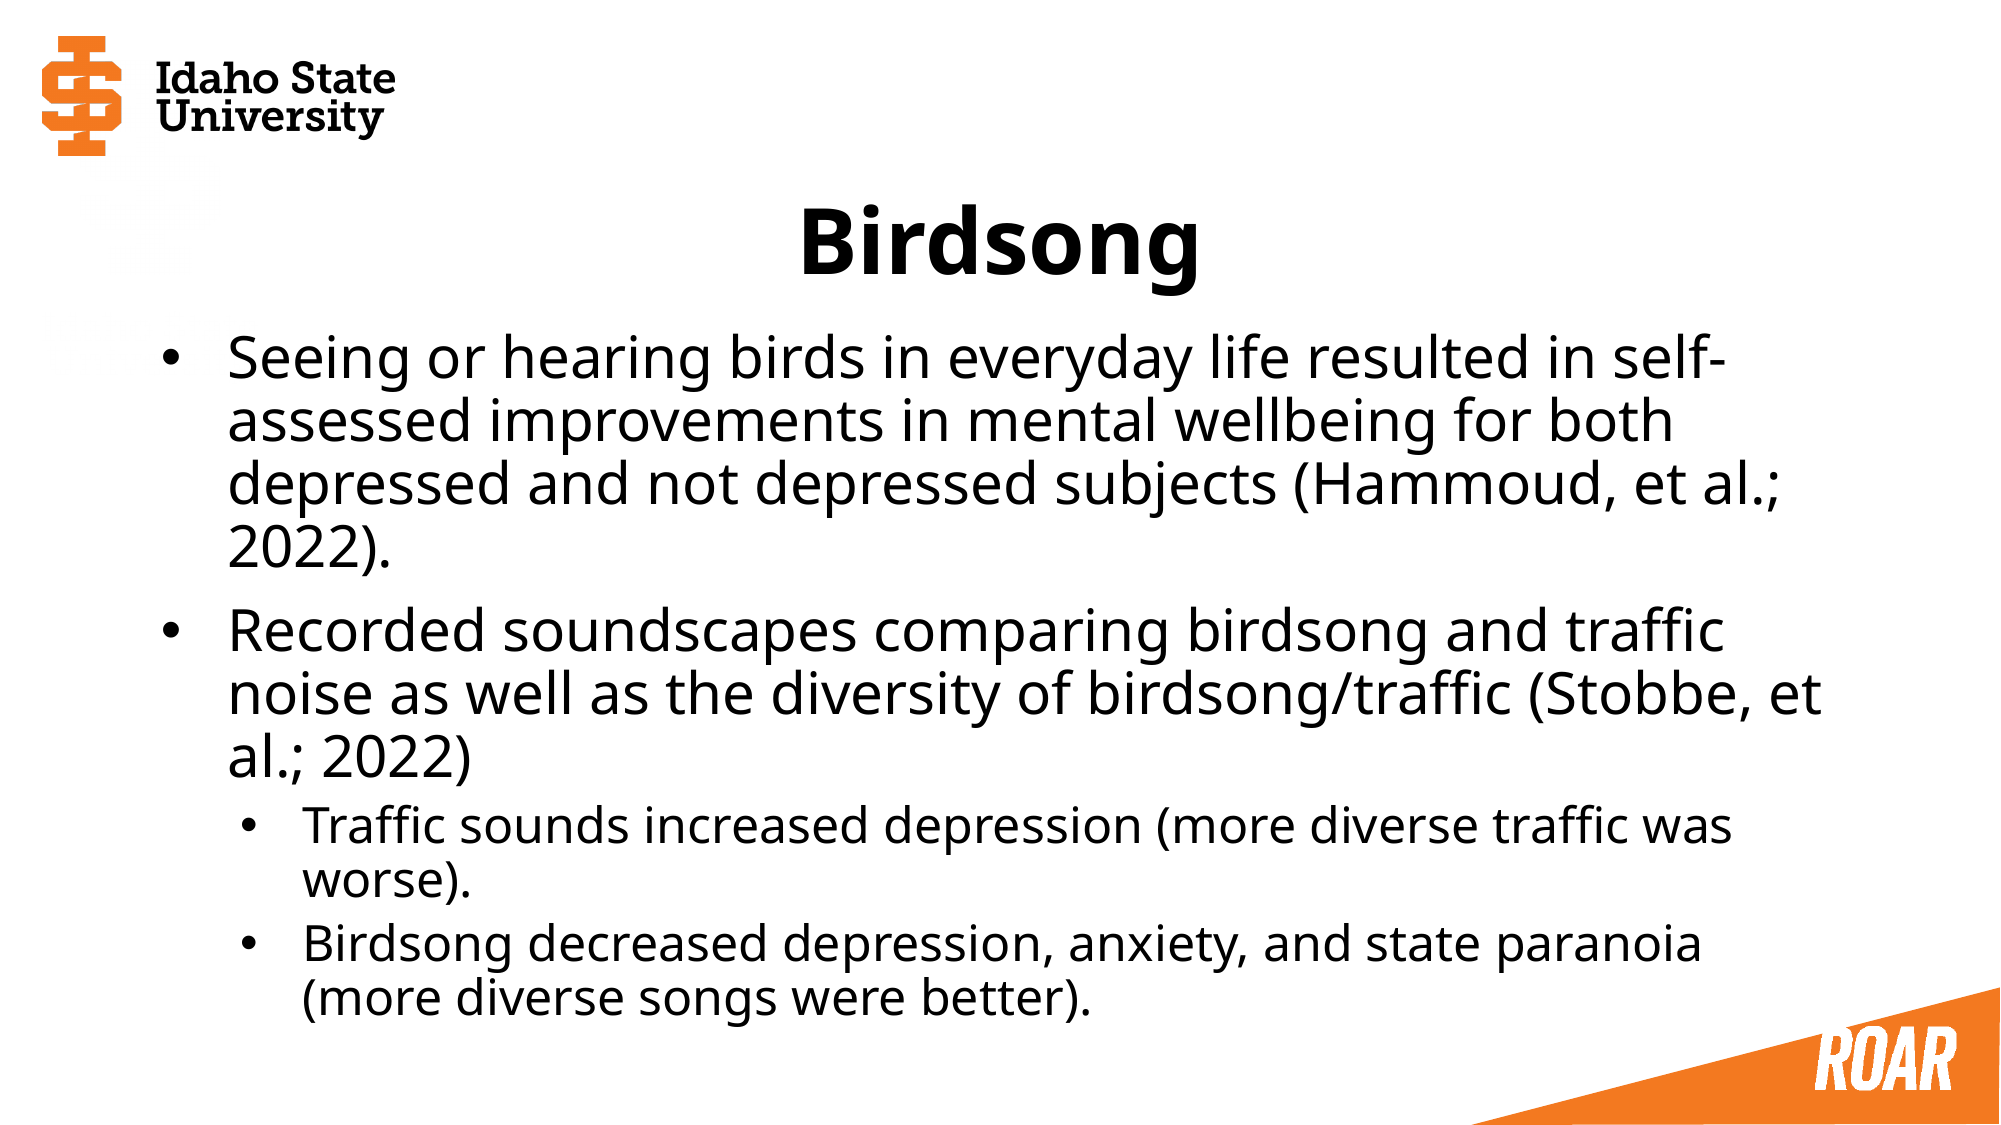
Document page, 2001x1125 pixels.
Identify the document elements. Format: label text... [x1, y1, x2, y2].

picture [26, 36, 395, 408]
title Birdsong [137, 187, 1863, 300]
list Seeing or hearing birds in everyday life resulted in self-assessed improvements in mental wellbeing for both depressed and not depressed subjects (Hammoud, et al.; 2022). Recorded soundscapes comparing birdsong and traffic noise as well as the diversity of birdsong/traffic (Stobbe, et al.; 2022) Traffic sounds increased depression (more diverse traffic was worse). Birdsong decreased depression, anxiety, and state paranoia (more diverse songs were better). [137, 320, 1863, 1008]
picture [1807, 1022, 1964, 1094]
